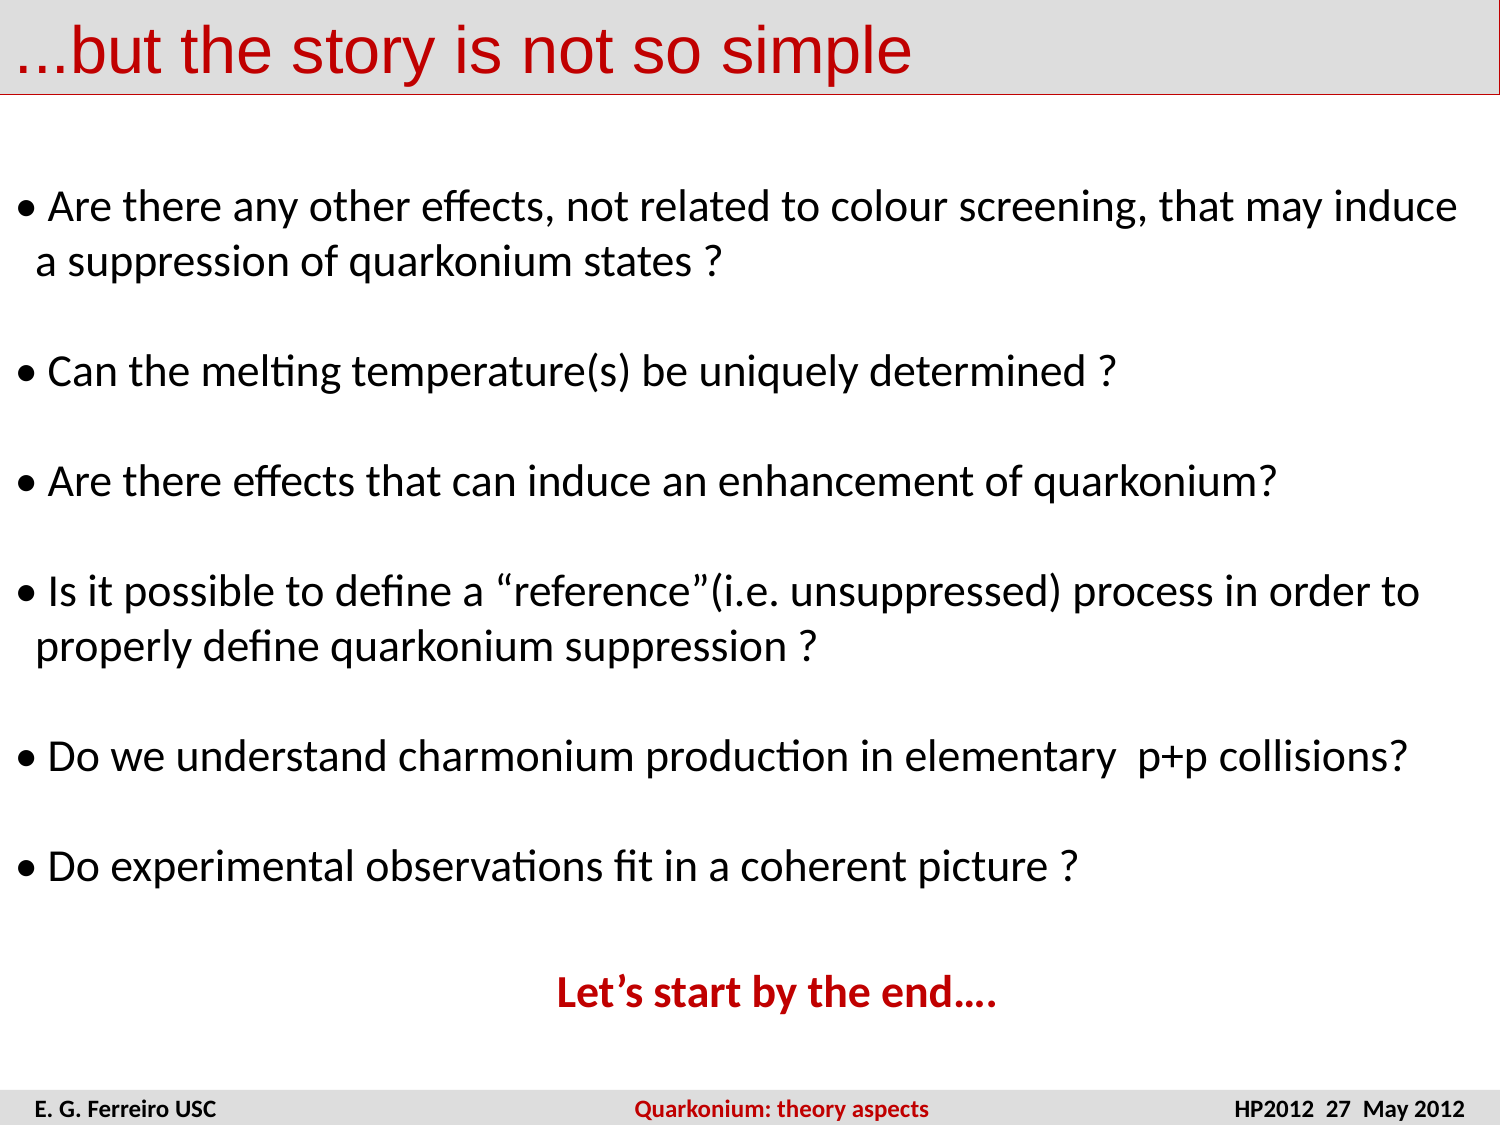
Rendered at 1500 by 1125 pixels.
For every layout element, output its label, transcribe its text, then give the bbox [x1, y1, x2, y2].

text_box Let’s start by the end…. [542, 953, 1014, 1024]
text_box ...but the story is not so simple [0, 0, 1500, 95]
text_box • Are there any other effects, not related to colour screening, that may induce a suppression of quarkonium states ? • Can the melting temperature(s) be uniquely determined ? • Are there effects that can induce an enhancement of quarkonium? • Is it possible to define a “reference”(i.e. unsuppressed) process in order to properly define quarkonium suppression ? • Do we understand charmonium production in elementary p+p collisions? • Do experimental observations fit in a coherent picture ? [0, 95, 1500, 898]
text_box E. G. Ferreiro USC Quarkonium: theory aspects HP2012 27 May 2012 [0, 1089, 1500, 1125]
